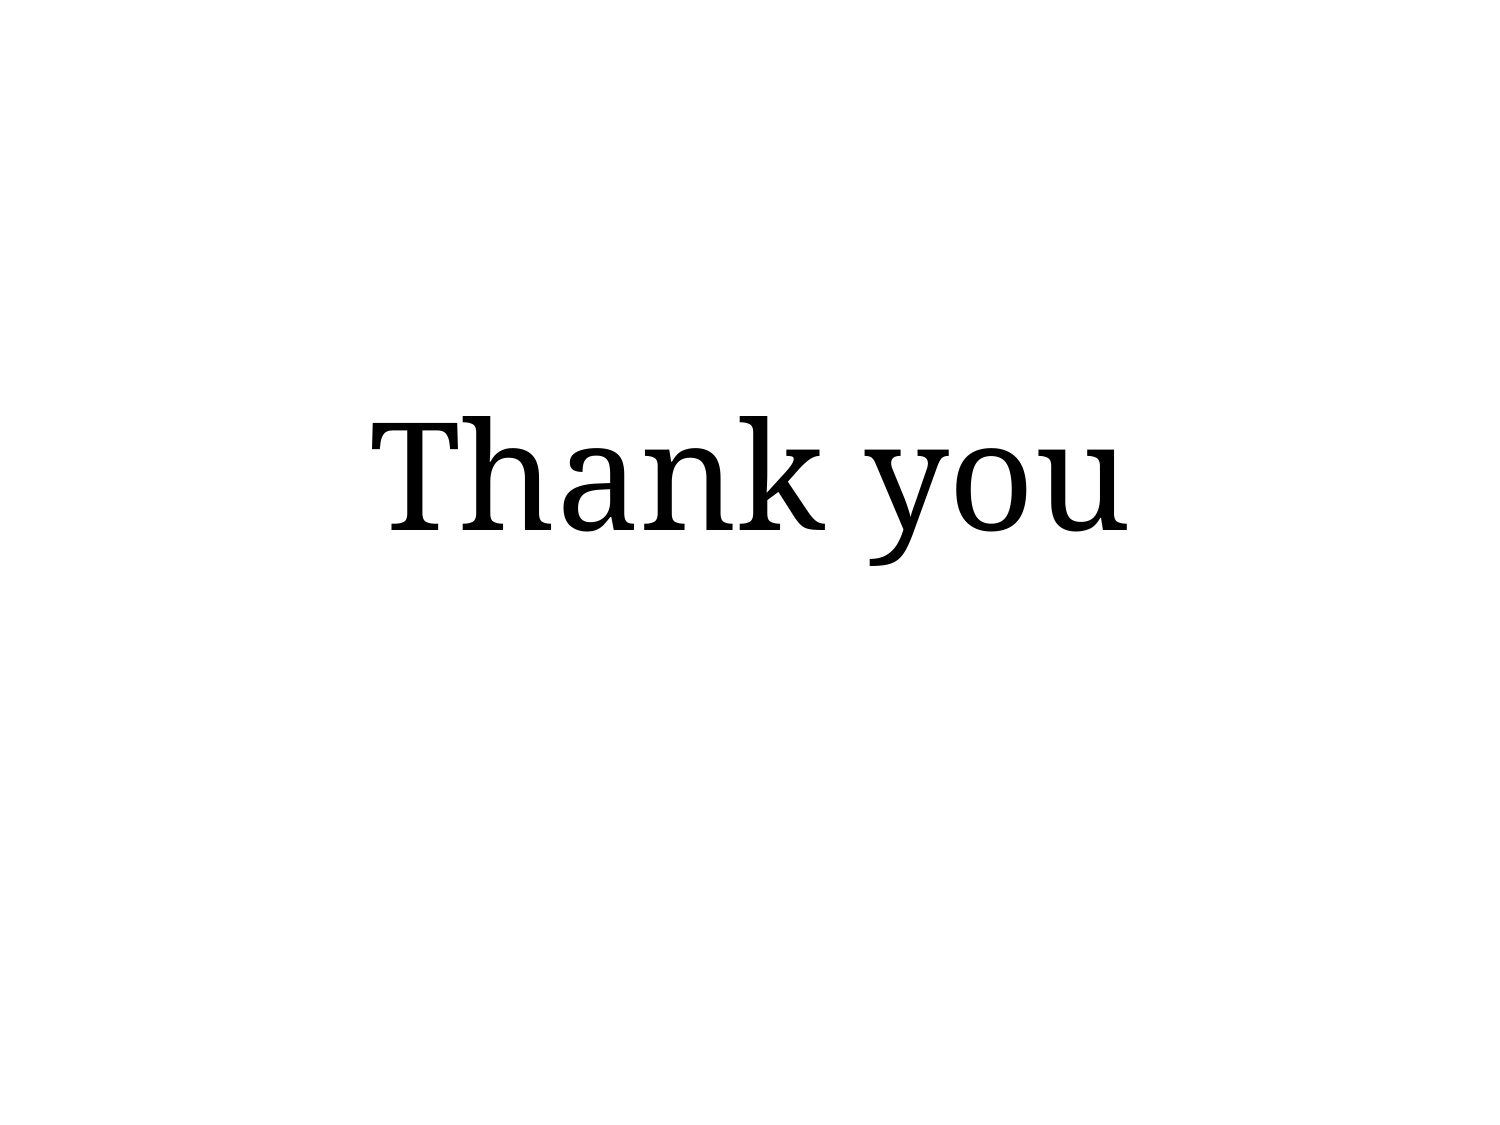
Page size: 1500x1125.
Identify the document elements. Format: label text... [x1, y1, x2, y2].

title Thank you [112, 349, 1388, 591]
